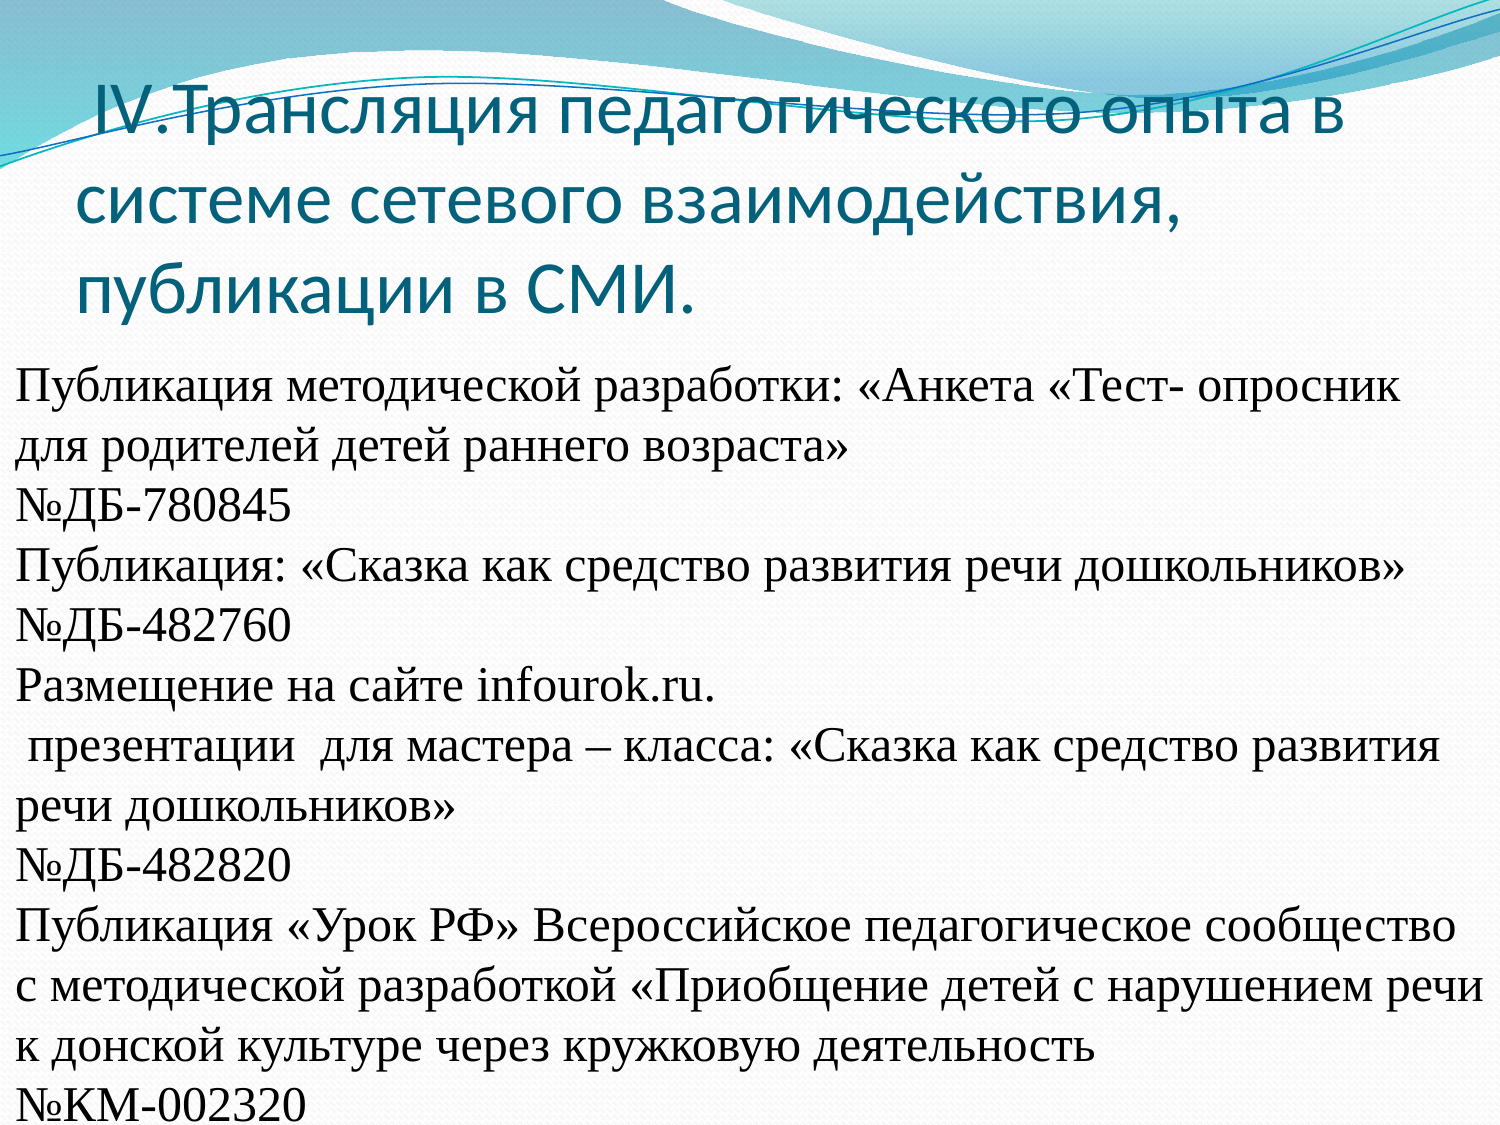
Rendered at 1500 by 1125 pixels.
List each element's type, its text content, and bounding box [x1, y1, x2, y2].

title IV.Трансляция педагогического опыта в системе сетевого взаимодействия, публикации в СМИ. [75, 46, 1438, 329]
text_box Публикация методической разработки: «Анкета «Тест- опросник для родителей детей раннего возраста» №ДБ-780845 Публикация: «Сказка как средство развития речи дошкольников» №ДБ-482760 Размещение на сайте infourok.ru. презентации для мастера – класса: «Сказка как средство развития речи дошкольников» №ДБ-482820 Публикация «Урок РФ» Всероссийское педагогическое сообщество с методической разработкой «Приобщение детей с нарушением речи к донской культуре через кружковую деятельность №КМ-002320 [0, 343, 1500, 1125]
